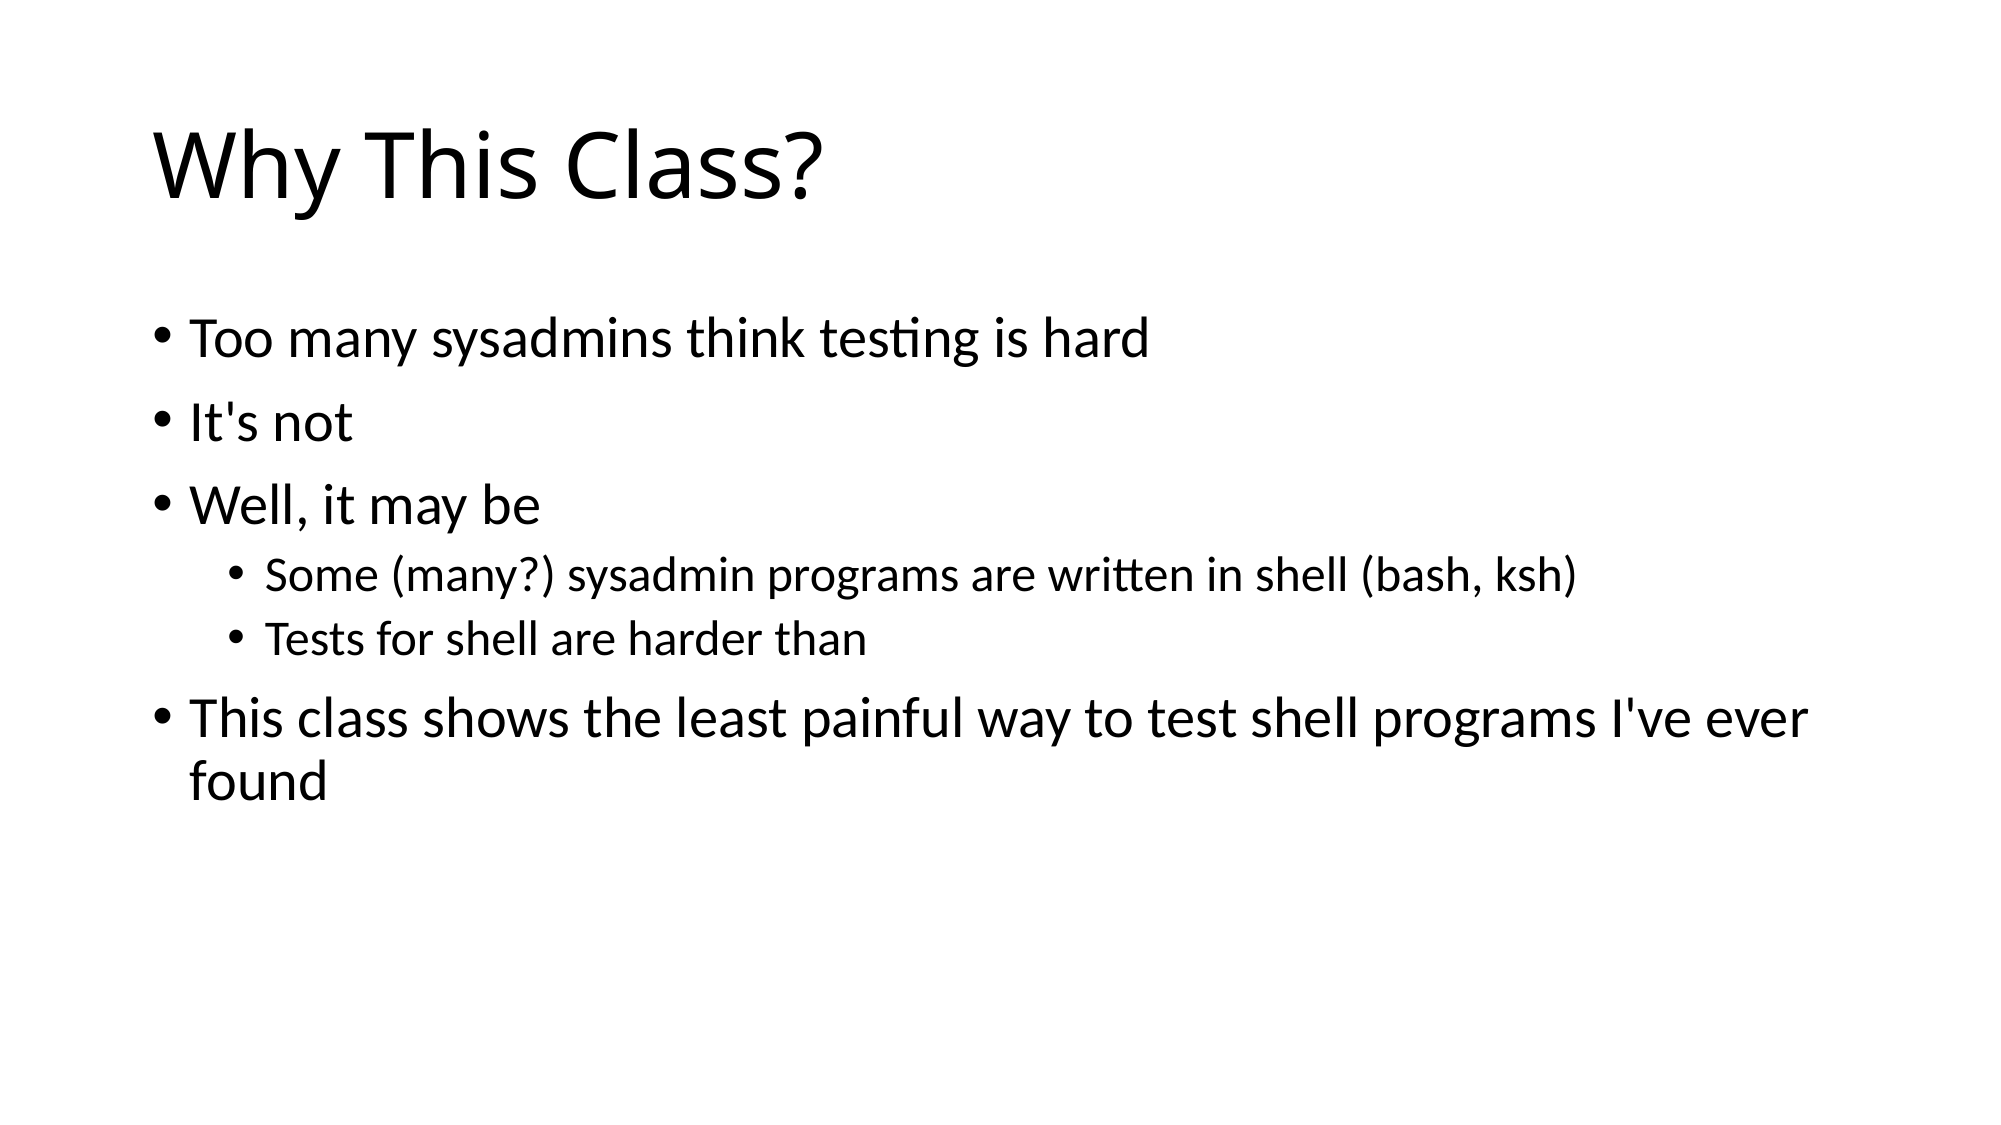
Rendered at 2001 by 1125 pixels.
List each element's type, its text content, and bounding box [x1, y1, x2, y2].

title Why This Class? [137, 59, 1863, 278]
list Too many sysadmins think testing is hard It's not Well, it may be Some (many?) sysadmin programs are written in shell (bash, ksh) Tests for shell are harder than This class shows the least painful way to test shell programs I've ever found [137, 299, 1863, 1014]
